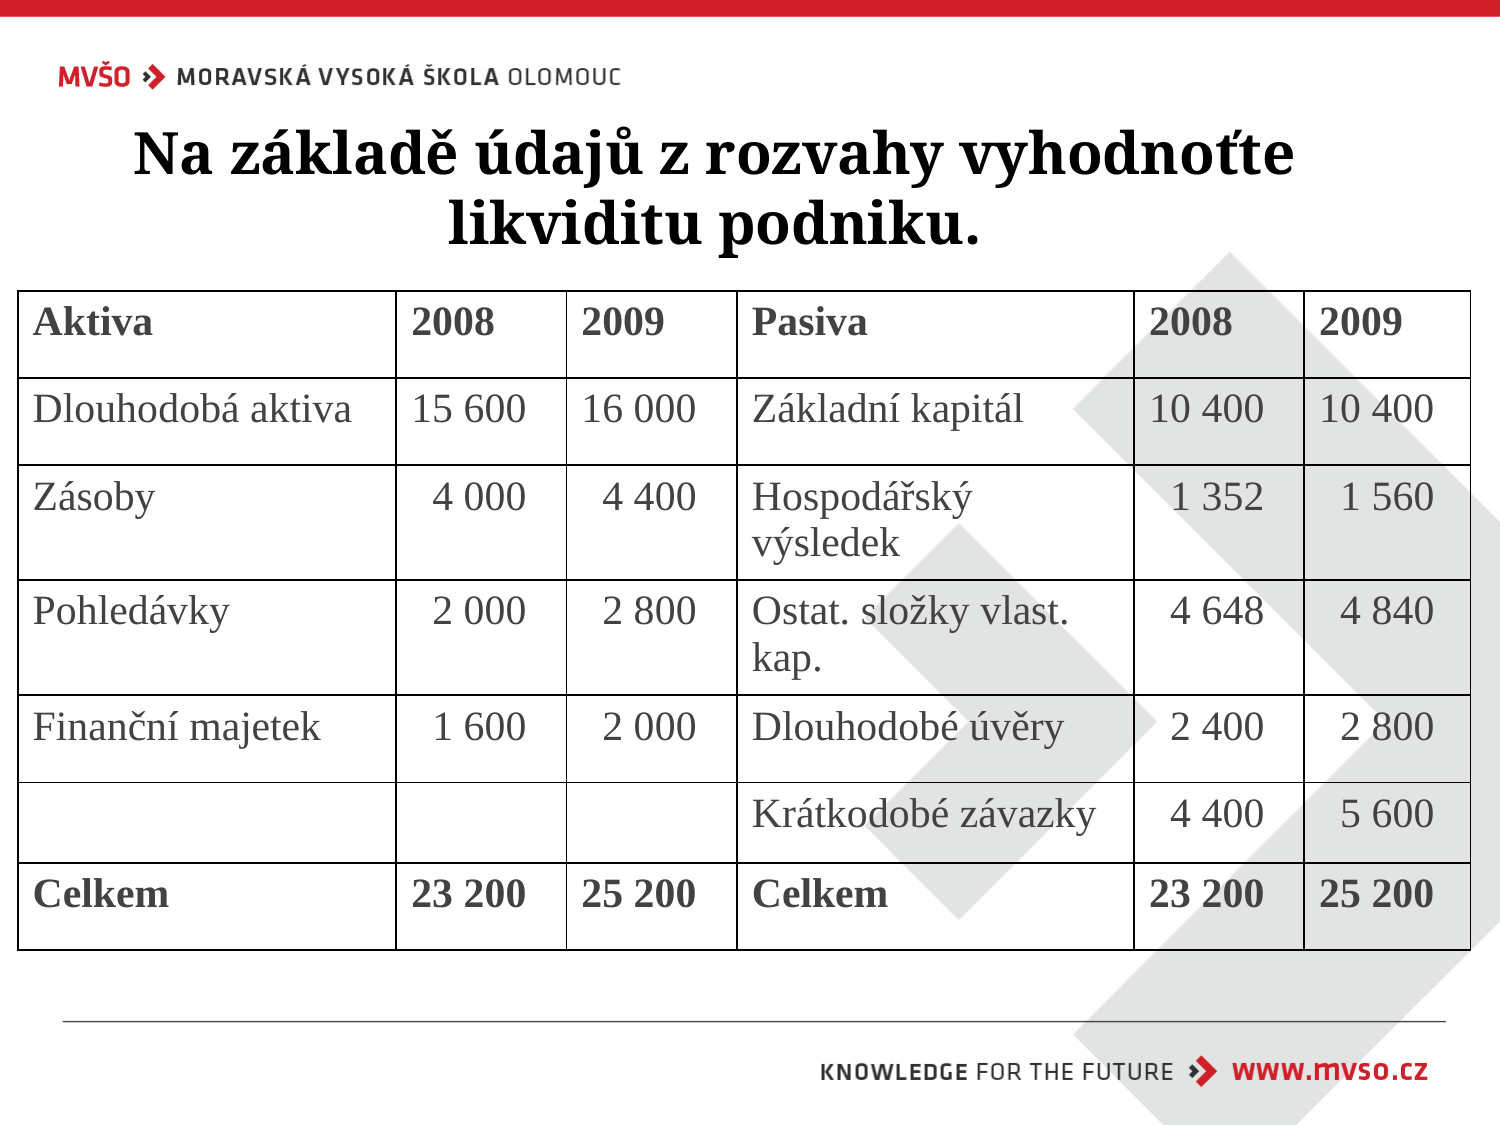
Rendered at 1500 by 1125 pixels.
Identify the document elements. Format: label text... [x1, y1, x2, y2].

table_cell 5 600 [1305, 783, 1470, 862]
text_box Na základě údajů z rozvahy vyhodnoťte likviditu podniku. [65, 109, 1365, 264]
table_cell Dlouhodobá aktiva [19, 379, 395, 464]
table_header Aktiva [19, 292, 395, 377]
table_cell Hospodářský výsledek [738, 466, 1133, 579]
table_header 2008 [1135, 292, 1303, 377]
table_cell 1 352 [1135, 466, 1303, 579]
table_cell 10 400 [1305, 379, 1470, 464]
table_cell 25 200 [567, 864, 736, 949]
table_cell Krátkodobé závazky [738, 783, 1133, 862]
table_header 2009 [567, 292, 736, 377]
table_header 2008 [397, 292, 566, 377]
picture [0, 0, 1500, 1125]
table_cell Základní kapitál [738, 379, 1133, 464]
table_cell 2 800 [567, 581, 736, 694]
table_cell Dlouhodobé úvěry [738, 696, 1133, 782]
table_cell 4 000 [397, 466, 566, 579]
table_cell 4 400 [1135, 783, 1303, 862]
table_cell 23 200 [1135, 864, 1303, 949]
table_cell 4 400 [567, 466, 736, 579]
table_cell Pohledávky [19, 581, 395, 694]
table_header 2009 [1305, 292, 1470, 377]
table_cell 2 800 [1305, 696, 1470, 782]
table_cell 25 200 [1305, 864, 1470, 949]
table_cell 1 560 [1305, 466, 1470, 579]
table_header Pasiva [738, 292, 1133, 377]
table_cell 4 648 [1135, 581, 1303, 694]
table_cell 15 600 [397, 379, 566, 464]
table_cell 2 000 [567, 696, 736, 782]
table_cell 2 000 [397, 581, 566, 694]
table_cell Celkem [19, 864, 395, 949]
table_cell [567, 783, 736, 862]
table_cell 1 600 [397, 696, 566, 782]
table_cell [19, 783, 395, 862]
table_cell Ostat. složky vlast. kap. [738, 581, 1133, 694]
table_cell 2 400 [1135, 696, 1303, 782]
table_cell 16 000 [567, 379, 736, 464]
table_cell Celkem [738, 864, 1133, 949]
table_cell [397, 783, 566, 862]
table_cell 4 840 [1305, 581, 1470, 694]
table_cell 10 400 [1135, 379, 1303, 464]
table_cell 23 200 [397, 864, 566, 949]
table_cell Zásoby [19, 466, 395, 579]
table_cell Finanční majetek [19, 696, 395, 782]
